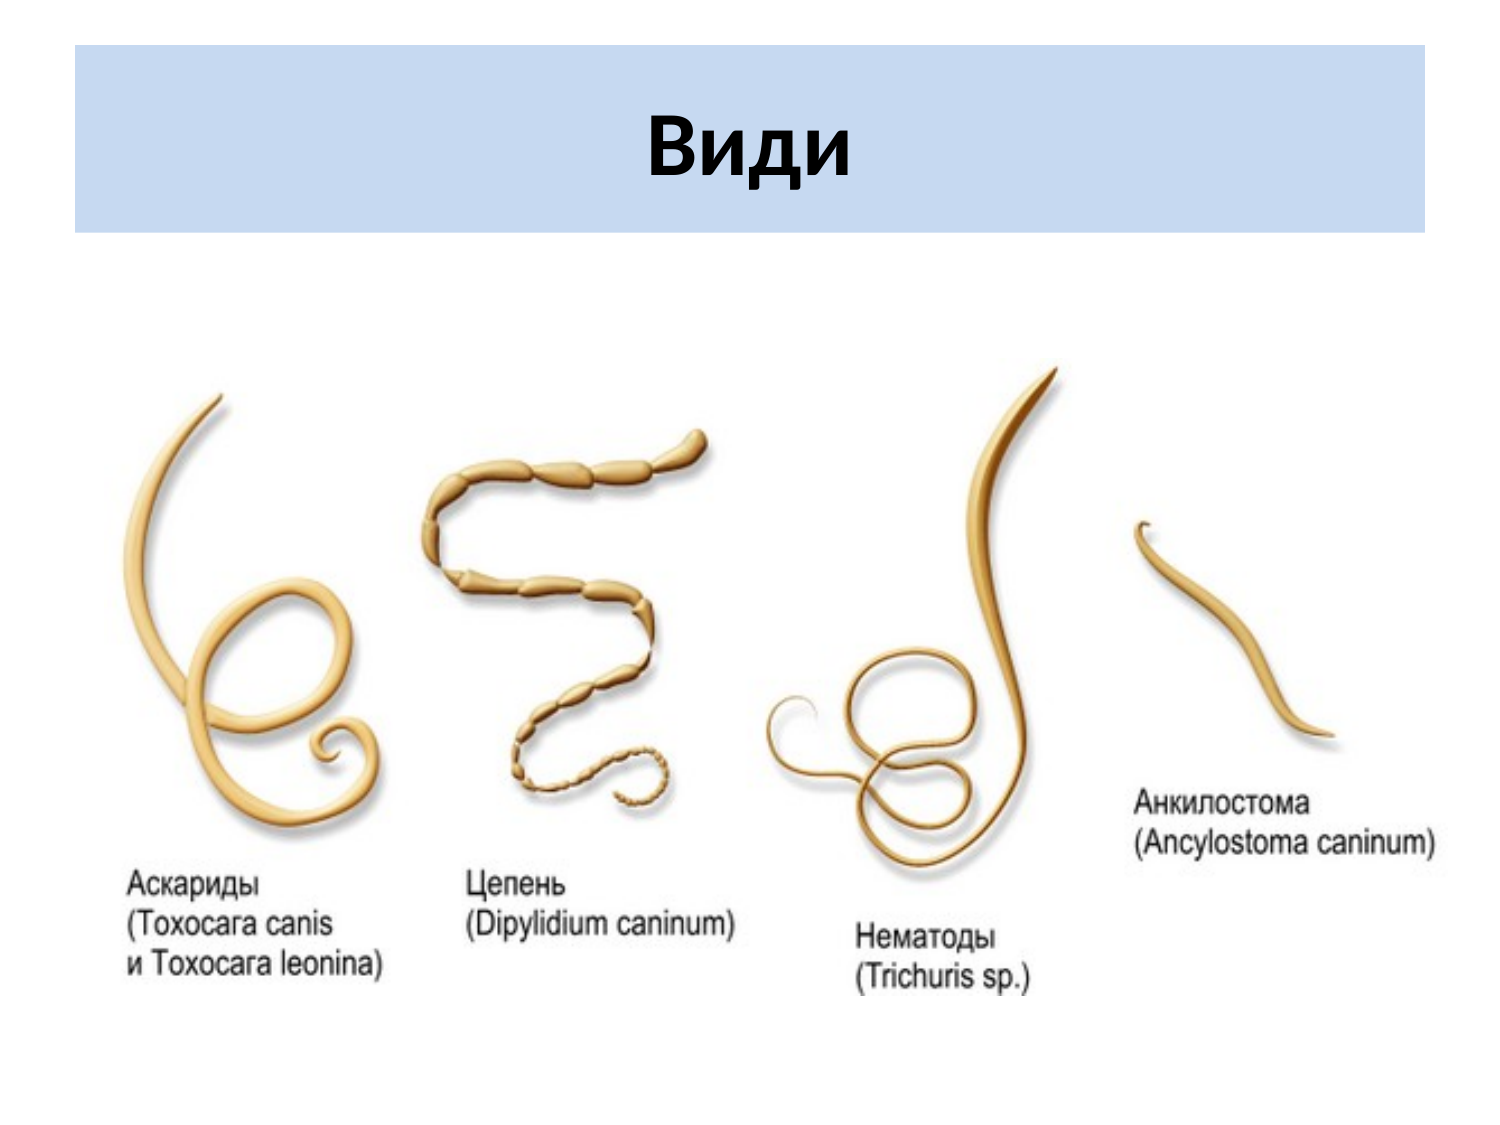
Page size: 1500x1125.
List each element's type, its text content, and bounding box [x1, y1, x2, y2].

title Види [75, 45, 1425, 233]
picture [103, 357, 1448, 997]
